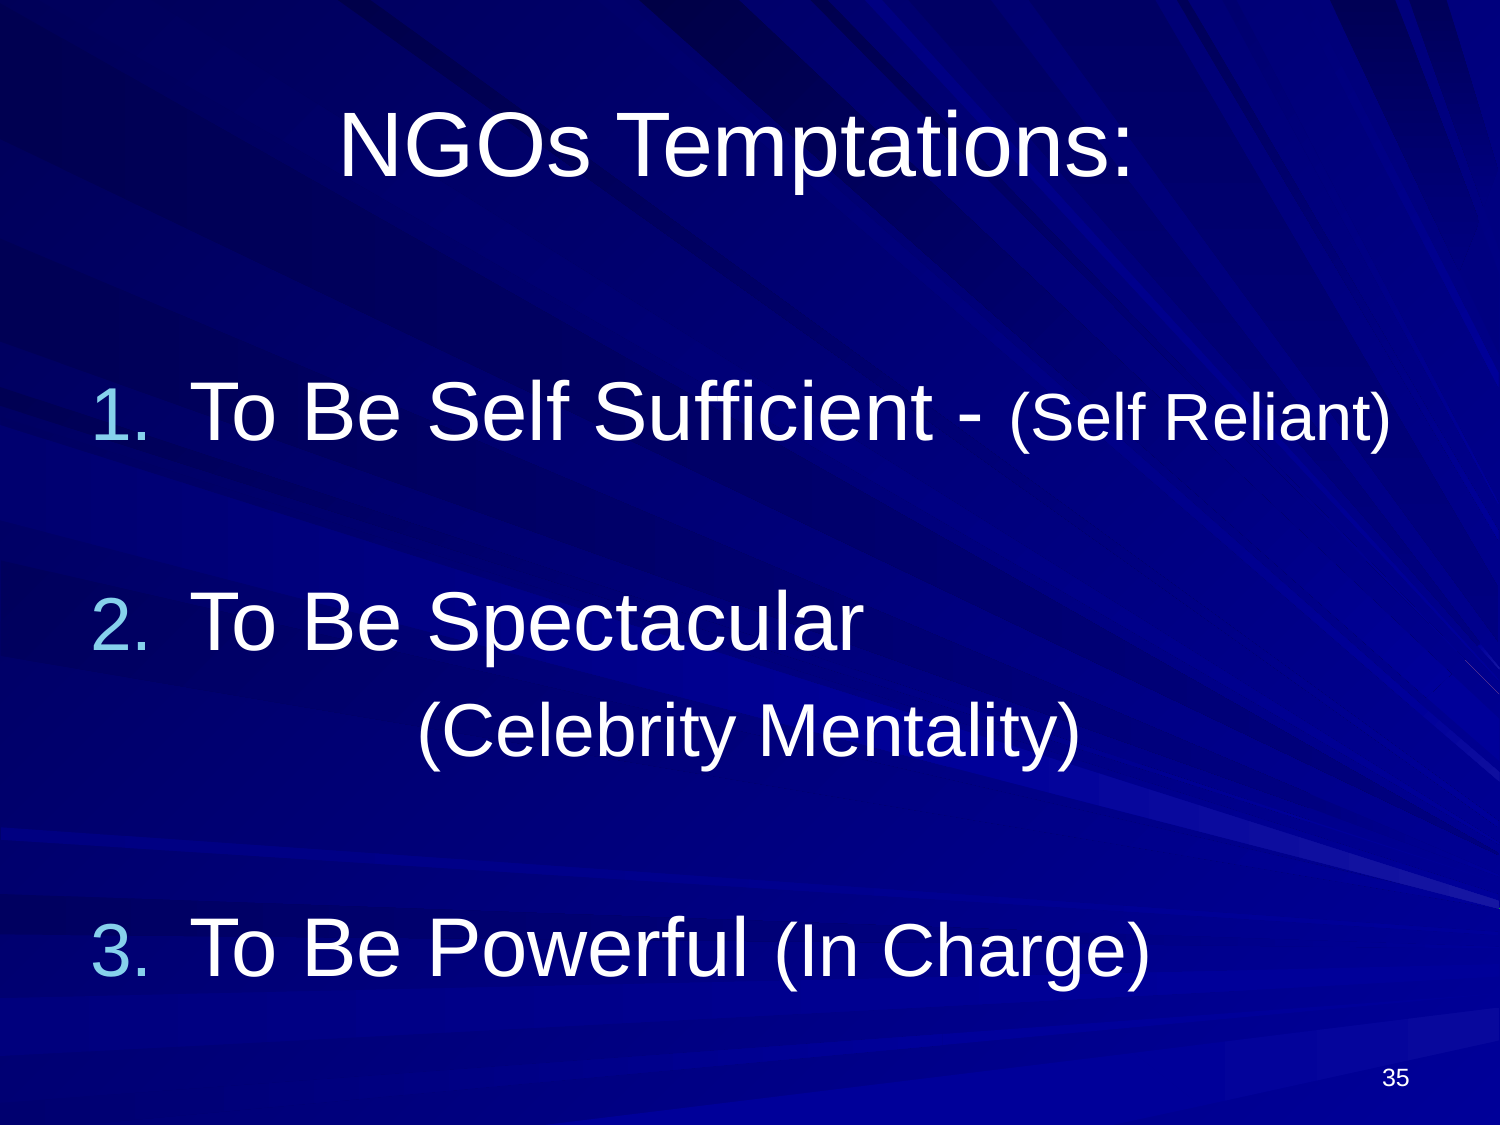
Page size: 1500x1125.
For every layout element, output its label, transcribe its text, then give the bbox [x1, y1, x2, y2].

slide_number 35 [1074, 1023, 1426, 1100]
list To Be Self Sufficient - (Self Reliant) To Be Spectacular (Celebrity Mentality) To Be Powerful (In Charge) [74, 262, 1426, 1088]
title NGOs Temptations: [74, 45, 1426, 234]
